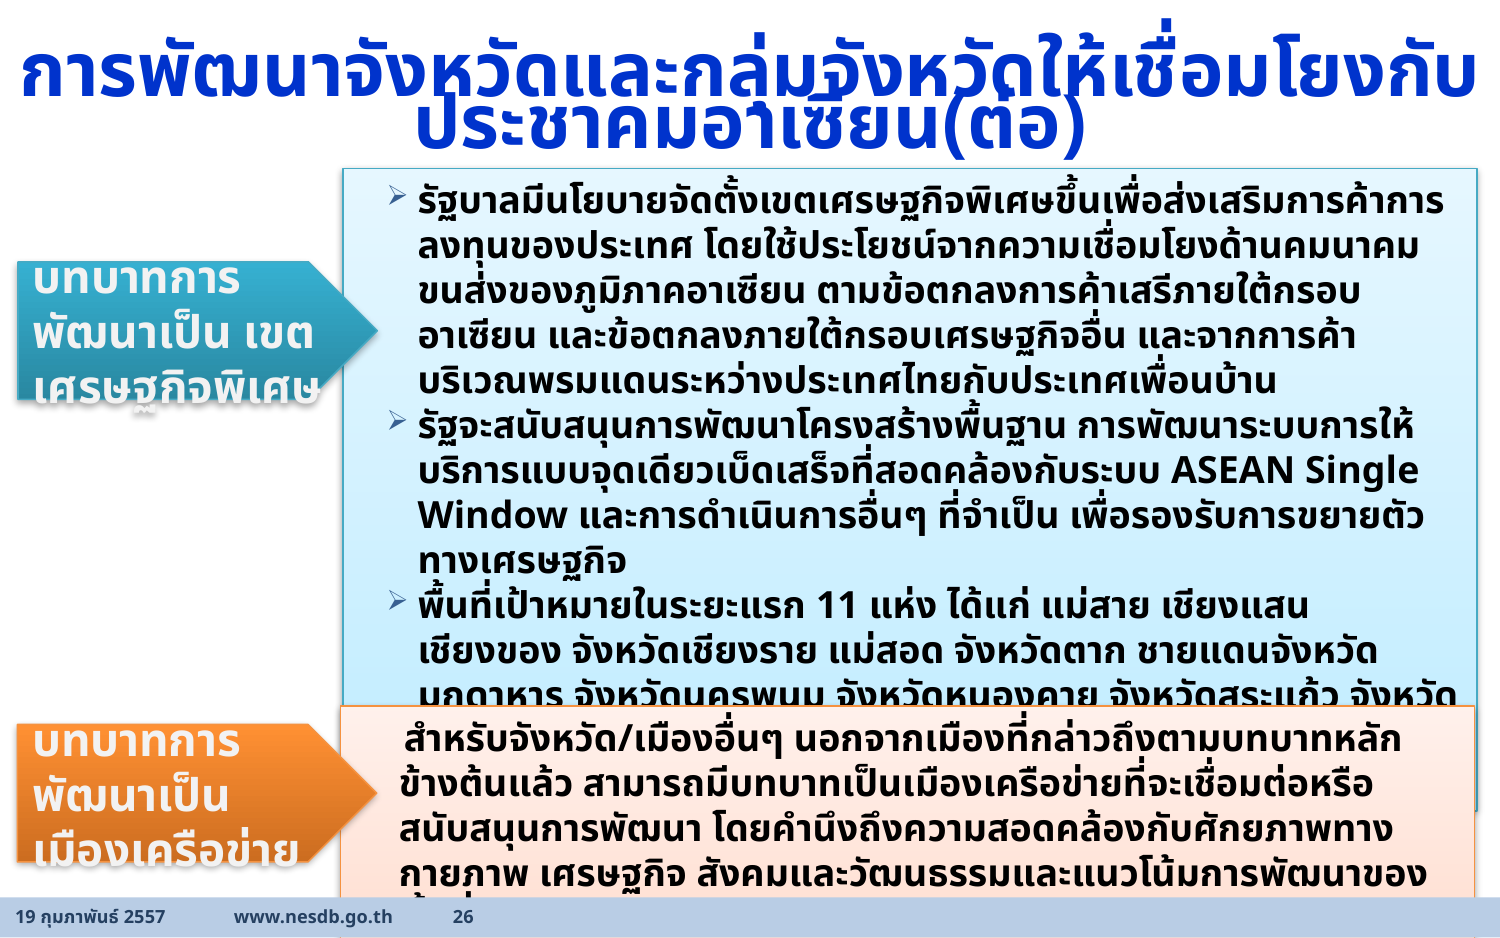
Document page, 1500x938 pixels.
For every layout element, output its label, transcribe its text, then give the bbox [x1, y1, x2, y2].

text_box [17, 168, 1478, 639]
text_box การพัฒนาจังหวัดและกลุ่มจังหวัดให้เชื่อมโยงกับประชาคมอาเซียน(ต่อ) [0, 0, 1500, 171]
text_box 19 กุมภาพันธ์ 2557 www.nesdb.go.th 26 [0, 897, 1500, 938]
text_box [17, 705, 1475, 863]
